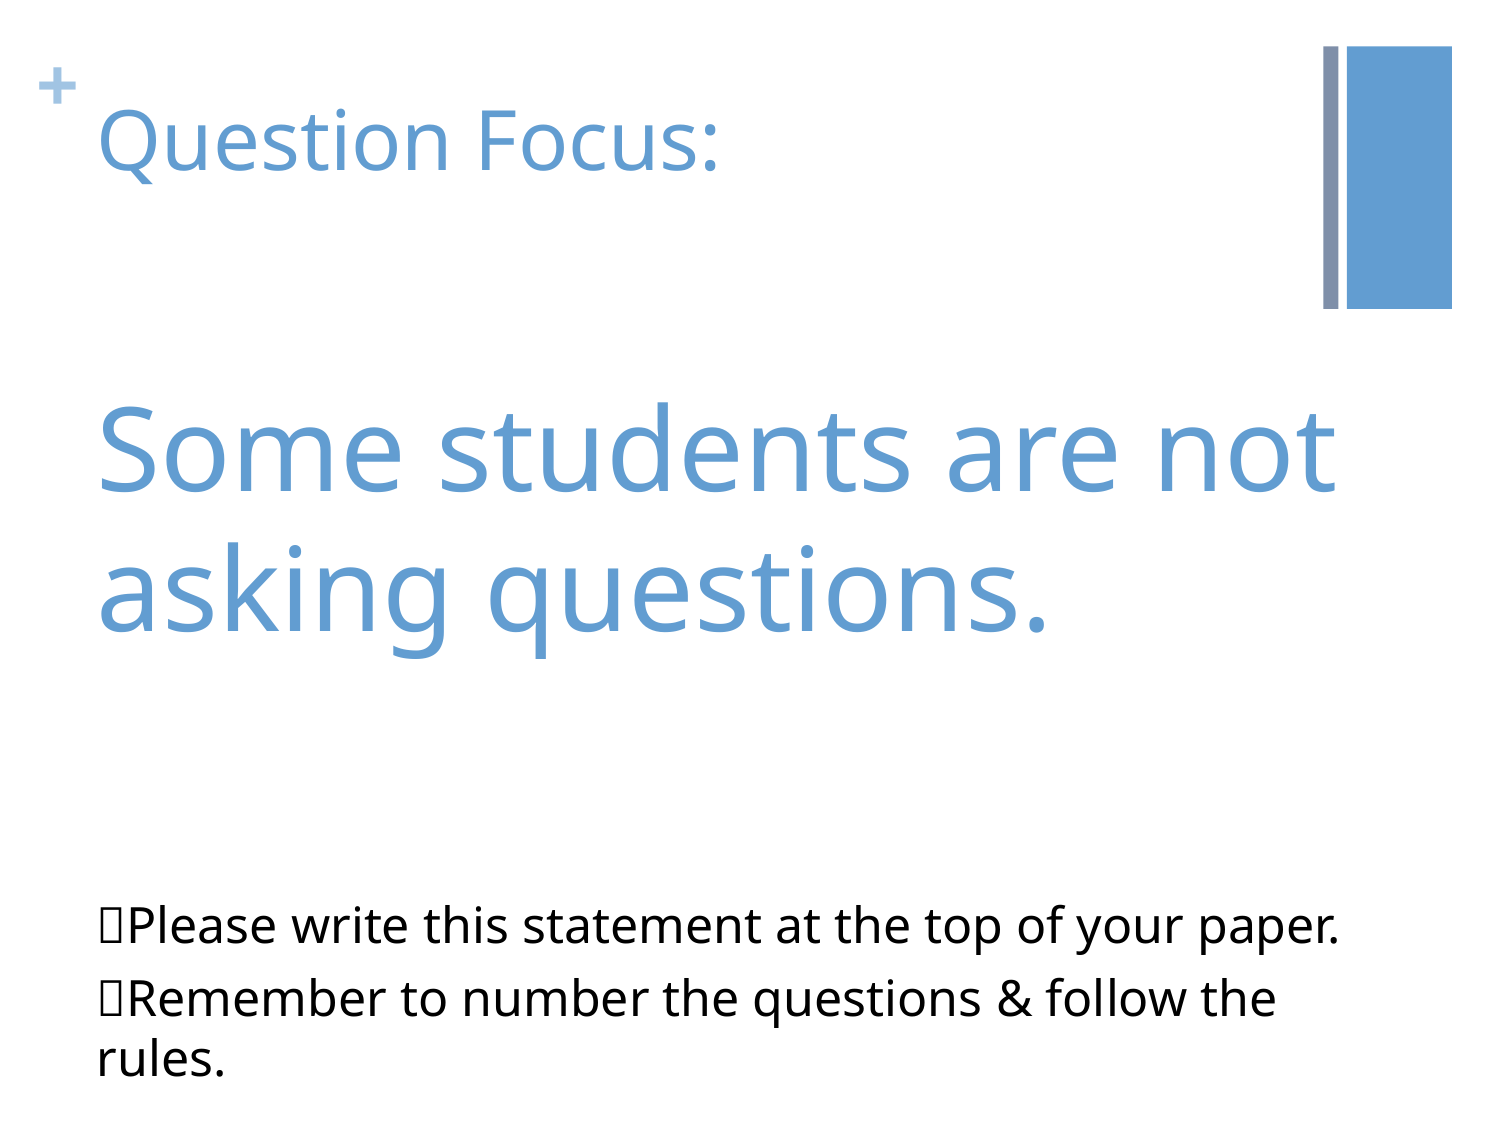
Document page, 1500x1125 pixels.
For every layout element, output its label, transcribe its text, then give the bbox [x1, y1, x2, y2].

text_box Please write this statement at the top of your paper. [81, 885, 1390, 958]
title Question Focus: [81, 79, 1322, 211]
text_box Remember to number the questions & follow the rules. [81, 958, 1428, 1094]
list Some students are not asking questions. [81, 367, 1428, 775]
